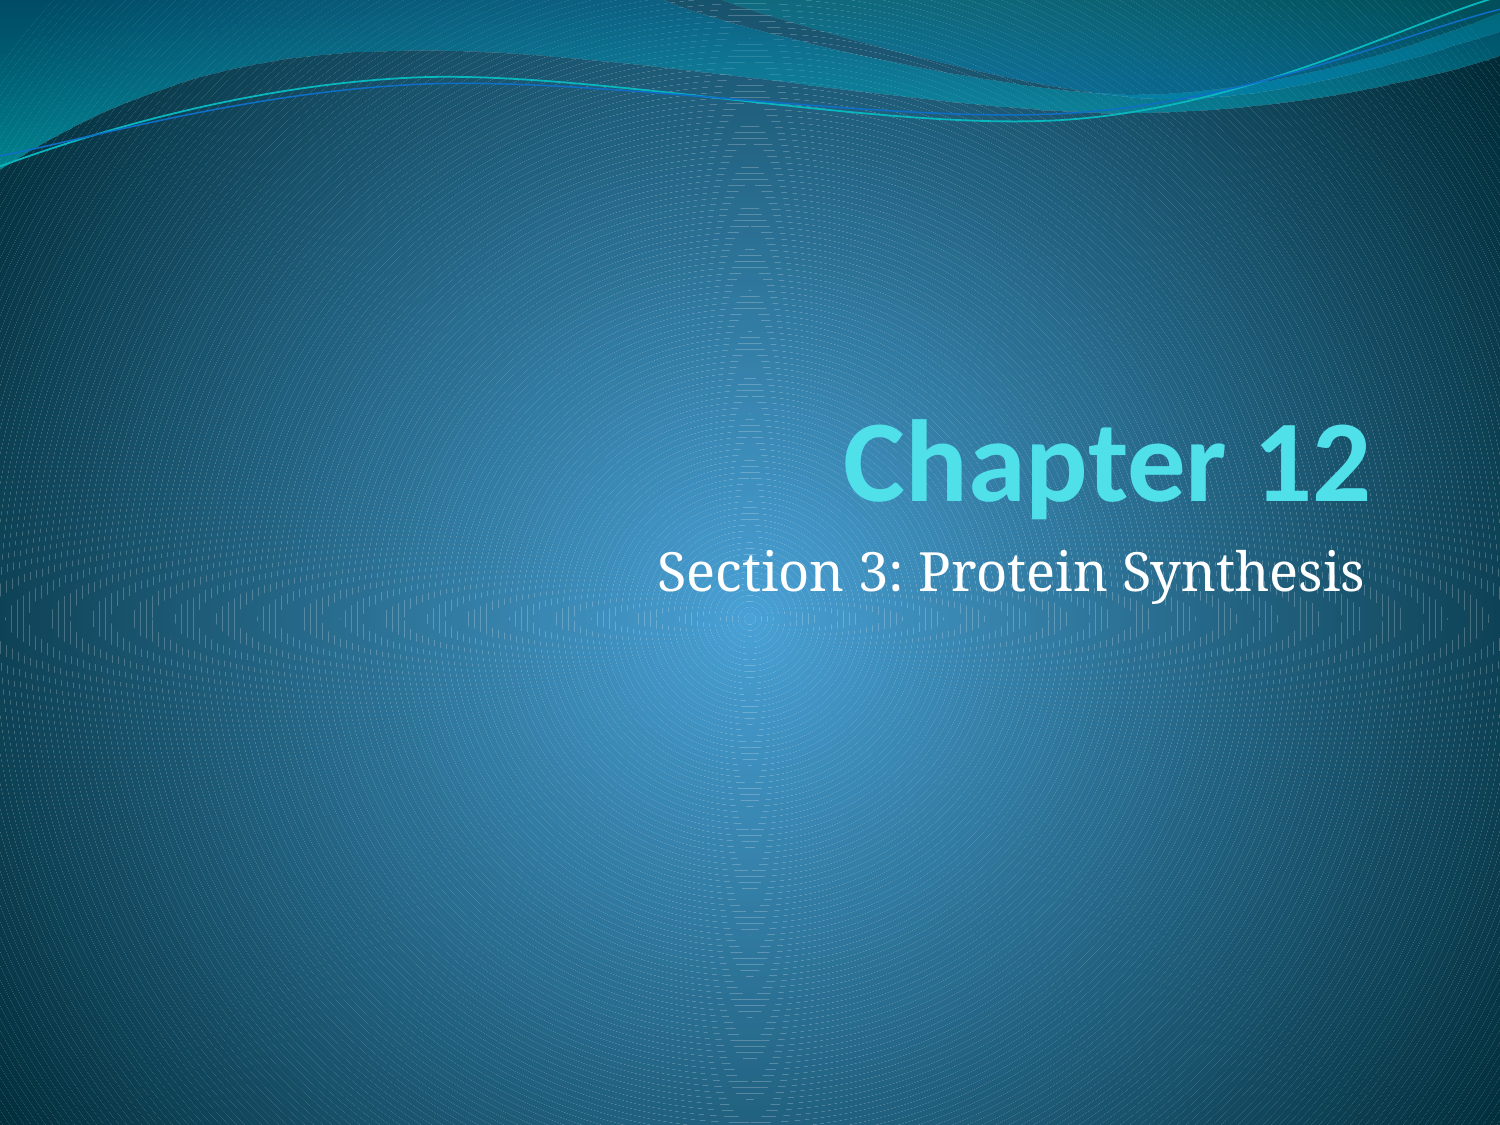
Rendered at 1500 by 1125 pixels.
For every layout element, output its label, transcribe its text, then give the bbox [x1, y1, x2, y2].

subtitle Section 3: Protein Synthesis [87, 529, 1376, 818]
title Chapter 12 [87, 224, 1376, 525]
